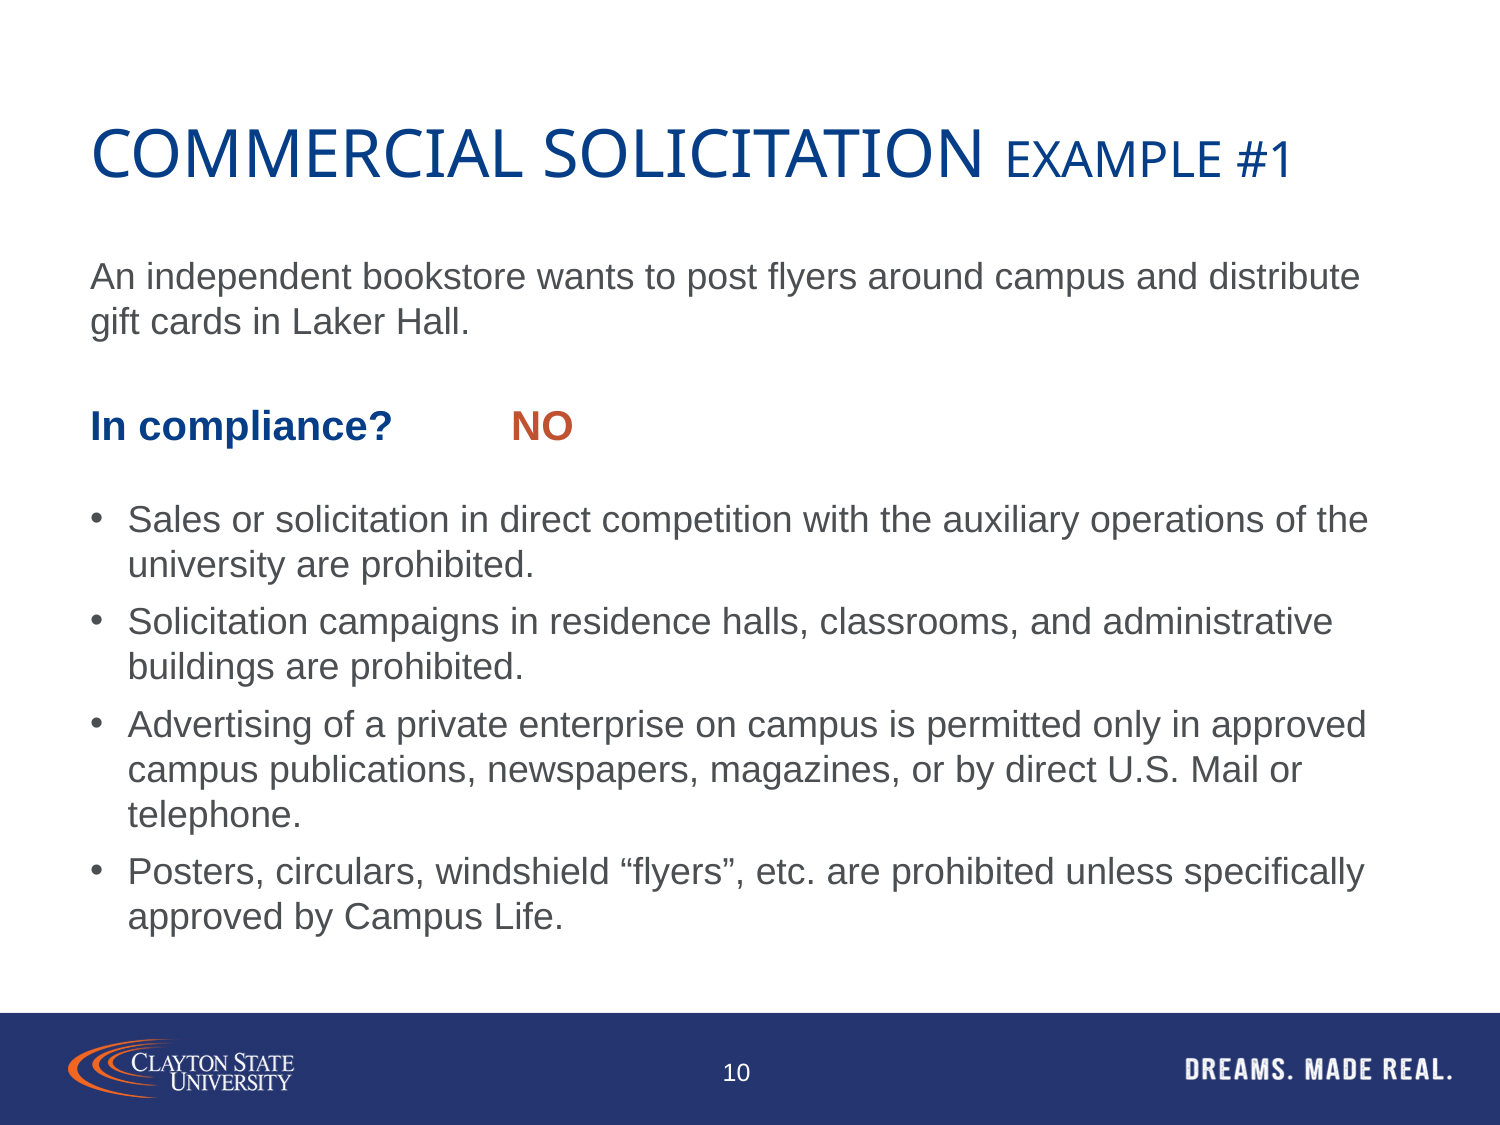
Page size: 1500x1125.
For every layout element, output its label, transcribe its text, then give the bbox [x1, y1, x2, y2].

picture [0, 0, 1500, 1125]
slide_number 10 [294, 1041, 1179, 1102]
text_box In compliance? [75, 391, 414, 463]
text_box NO [496, 391, 624, 463]
list An independent bookstore wants to post flyers around campus and distribute gift cards in Laker Hall. [75, 244, 1425, 368]
title Commercial solicitation example #1 [75, 38, 1425, 244]
text_box Sales or solicitation in direct competition with the auxiliary operations of the university are prohibited. Solicitation campaigns in residence halls, classrooms, and administrative buildings are prohibited. Advertising of a private enterprise on campus is permitted only in approved campus publications, newspapers, magazines, or by direct U.S. Mail or telephone. Posters, circulars, windshield “flyers”, etc. are prohibited unless specifically approved by Campus Life. [74, 487, 1425, 975]
